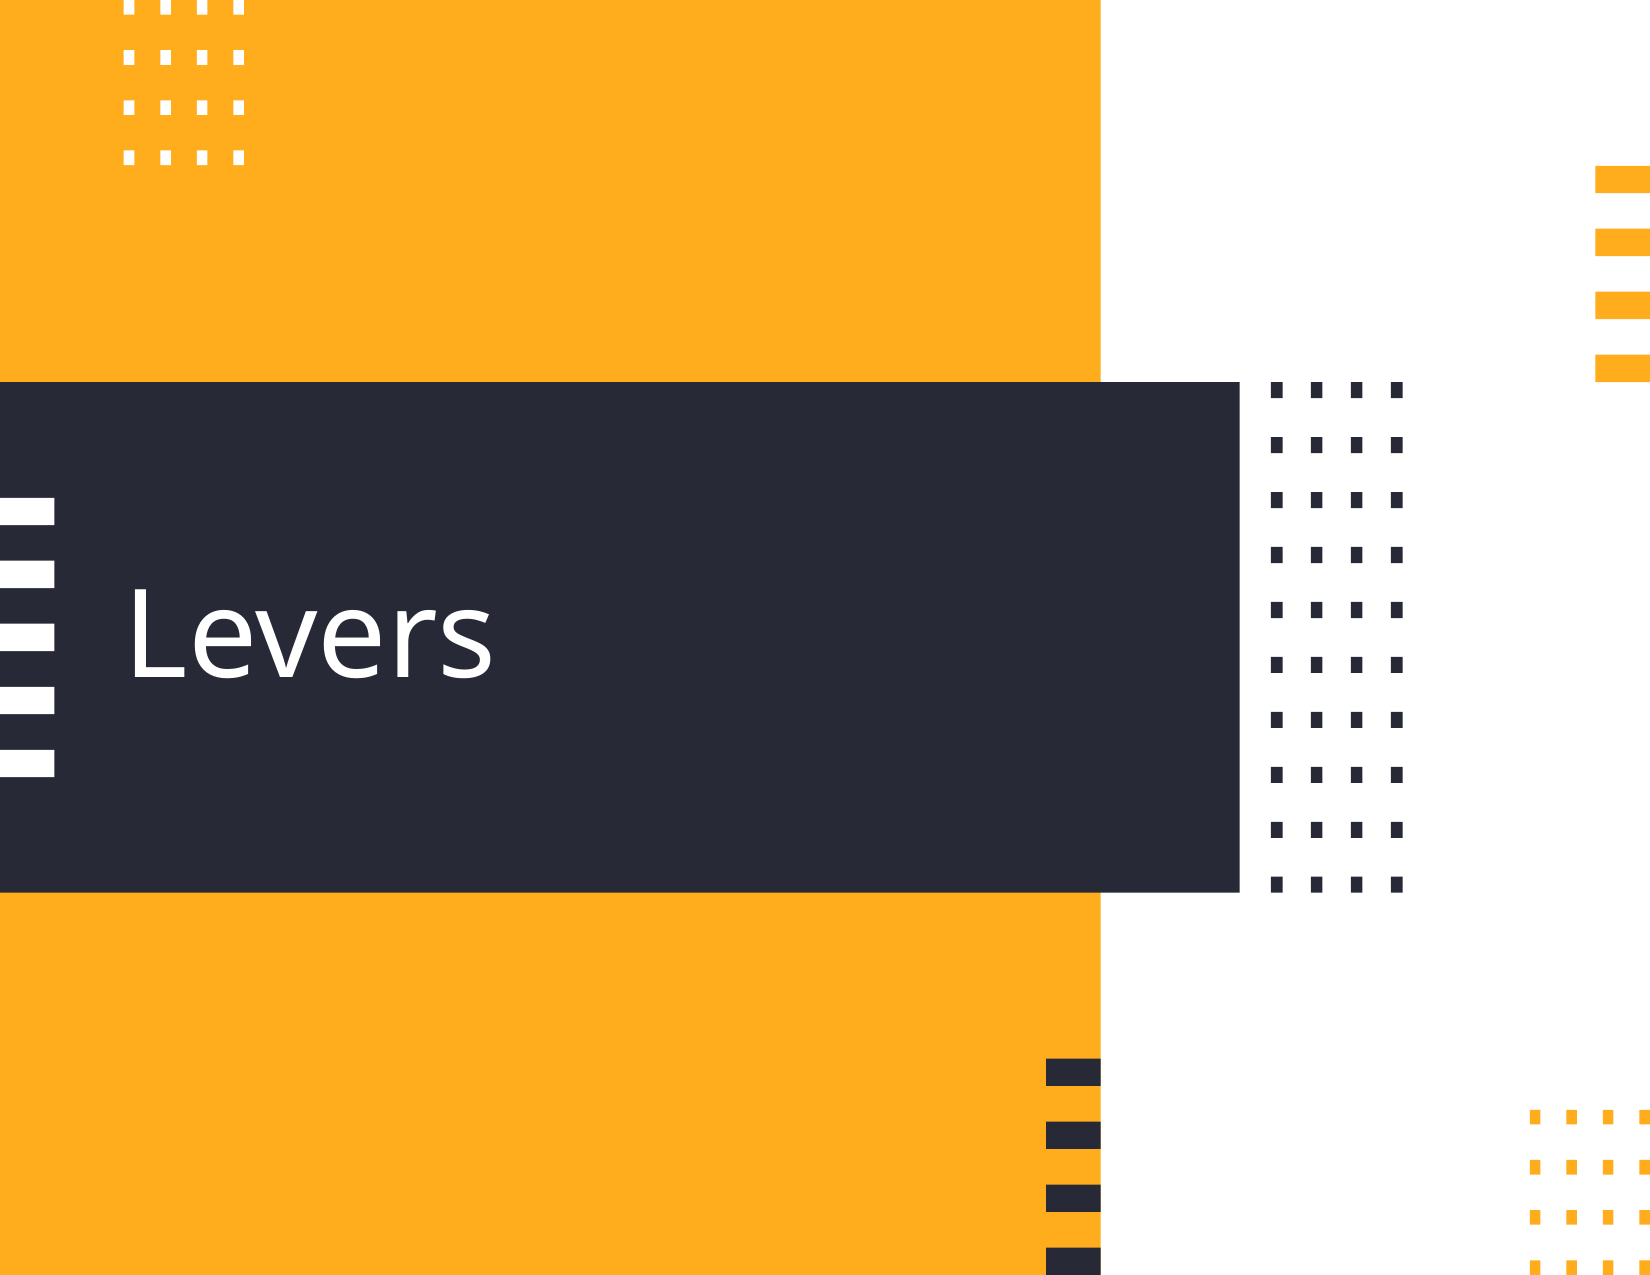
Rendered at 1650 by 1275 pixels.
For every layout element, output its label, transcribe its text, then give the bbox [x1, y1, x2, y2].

title Levers [123, 382, 1160, 893]
